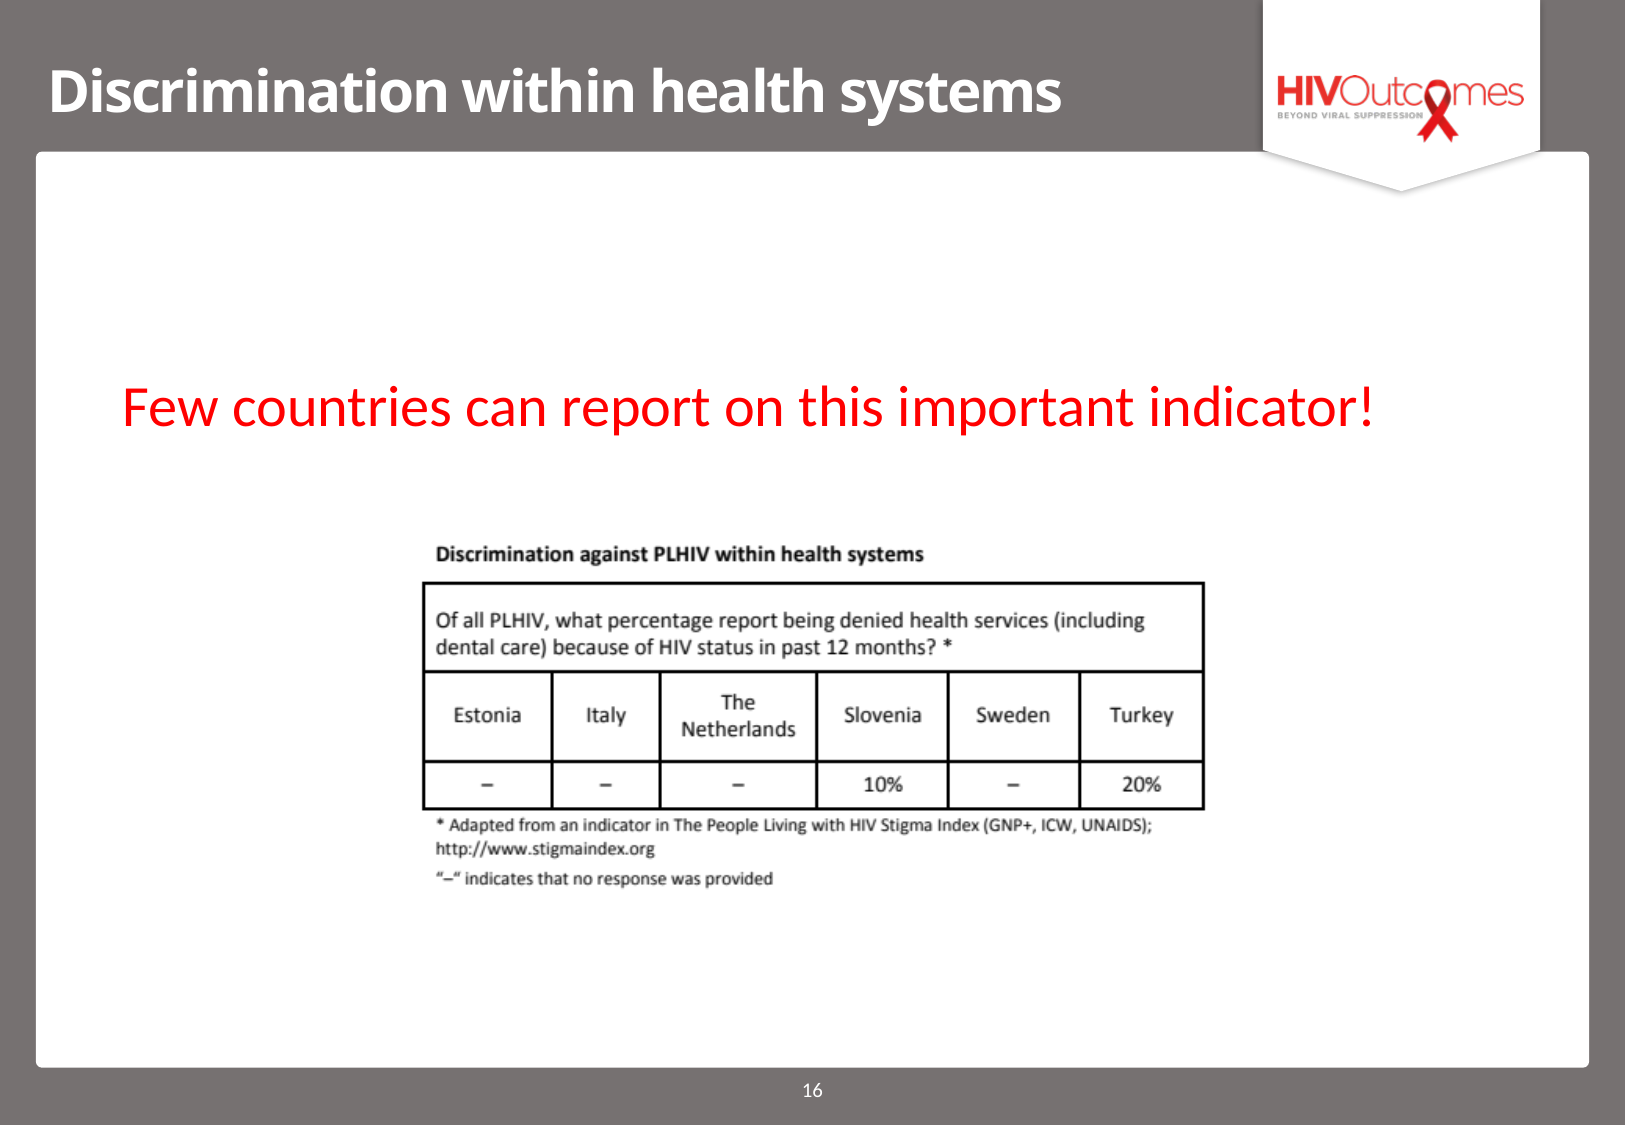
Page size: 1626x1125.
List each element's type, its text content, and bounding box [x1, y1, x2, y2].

picture [1277, 75, 1524, 143]
slide_number 16 [727, 1071, 898, 1107]
picture [412, 541, 1212, 893]
text_box Discrimination within health systems [32, 45, 1188, 142]
text_box Few countries can report on this important indicator! [107, 325, 1515, 446]
